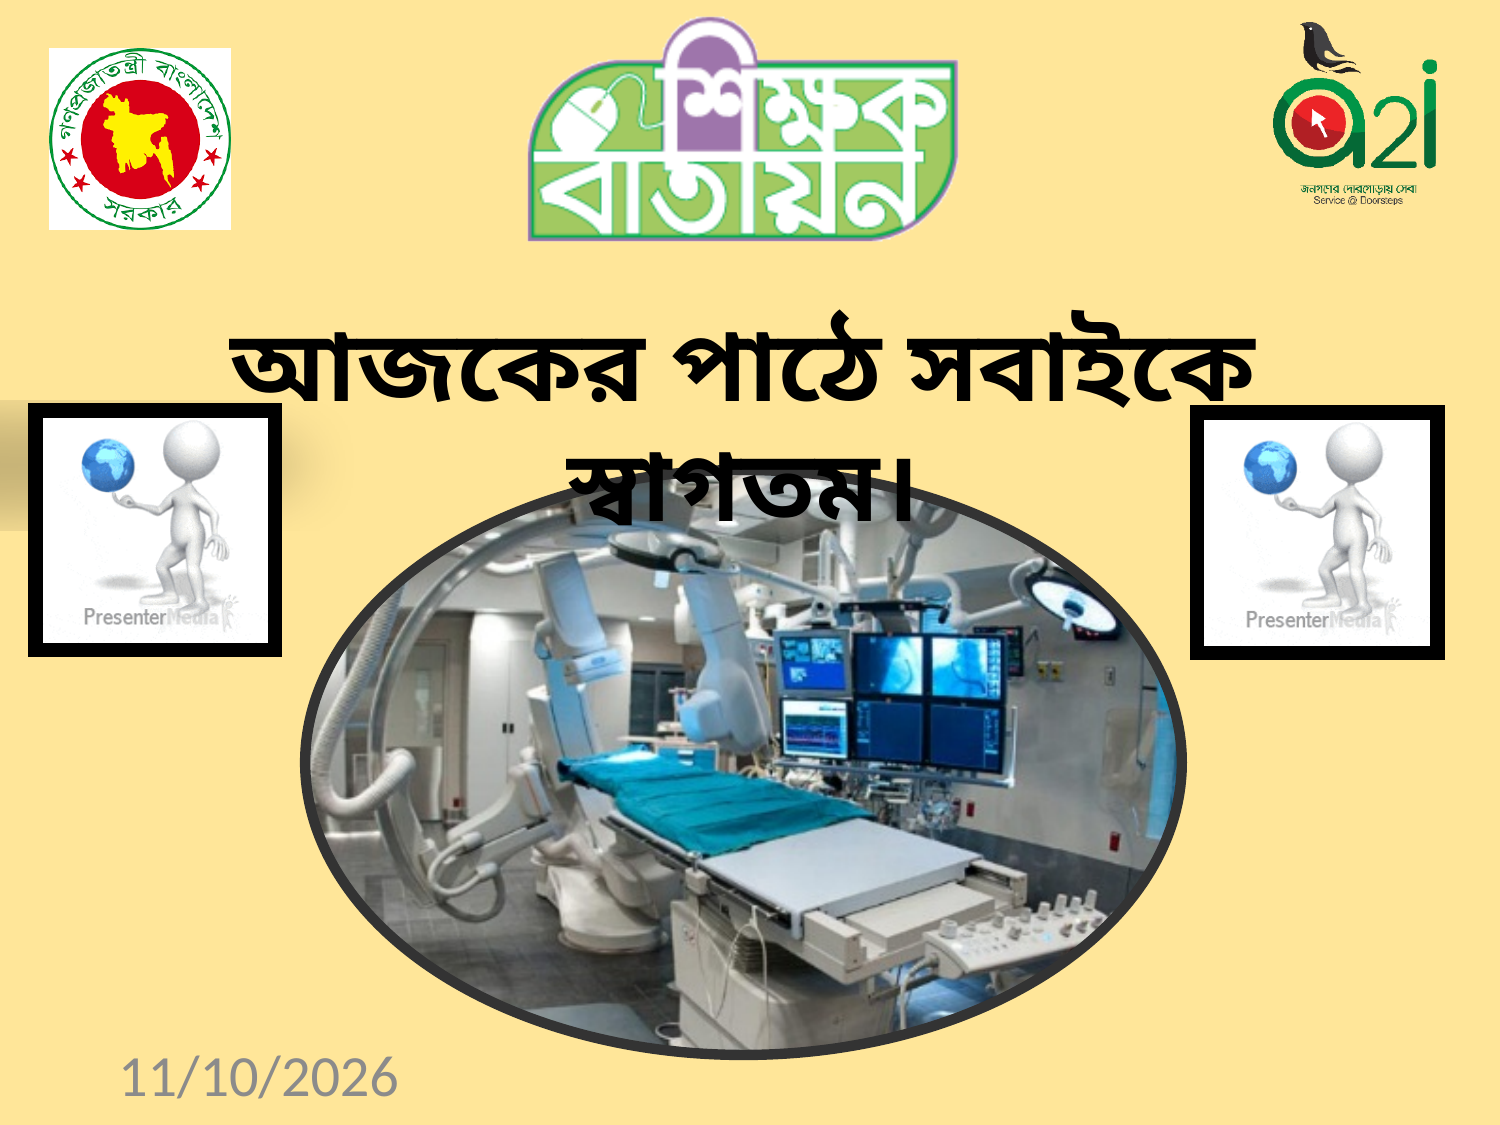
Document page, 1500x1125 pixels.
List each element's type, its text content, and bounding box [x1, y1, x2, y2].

picture [522, 12, 965, 244]
picture [305, 469, 1182, 1055]
picture [1204, 419, 1431, 646]
picture [49, 48, 231, 230]
picture [1273, 22, 1437, 205]
picture [42, 417, 268, 643]
text_box আজকের পাঠে সবাইকে স্বাগতম। [92, 294, 1395, 549]
slide_number 02-Mar-20 [103, 1042, 441, 1103]
